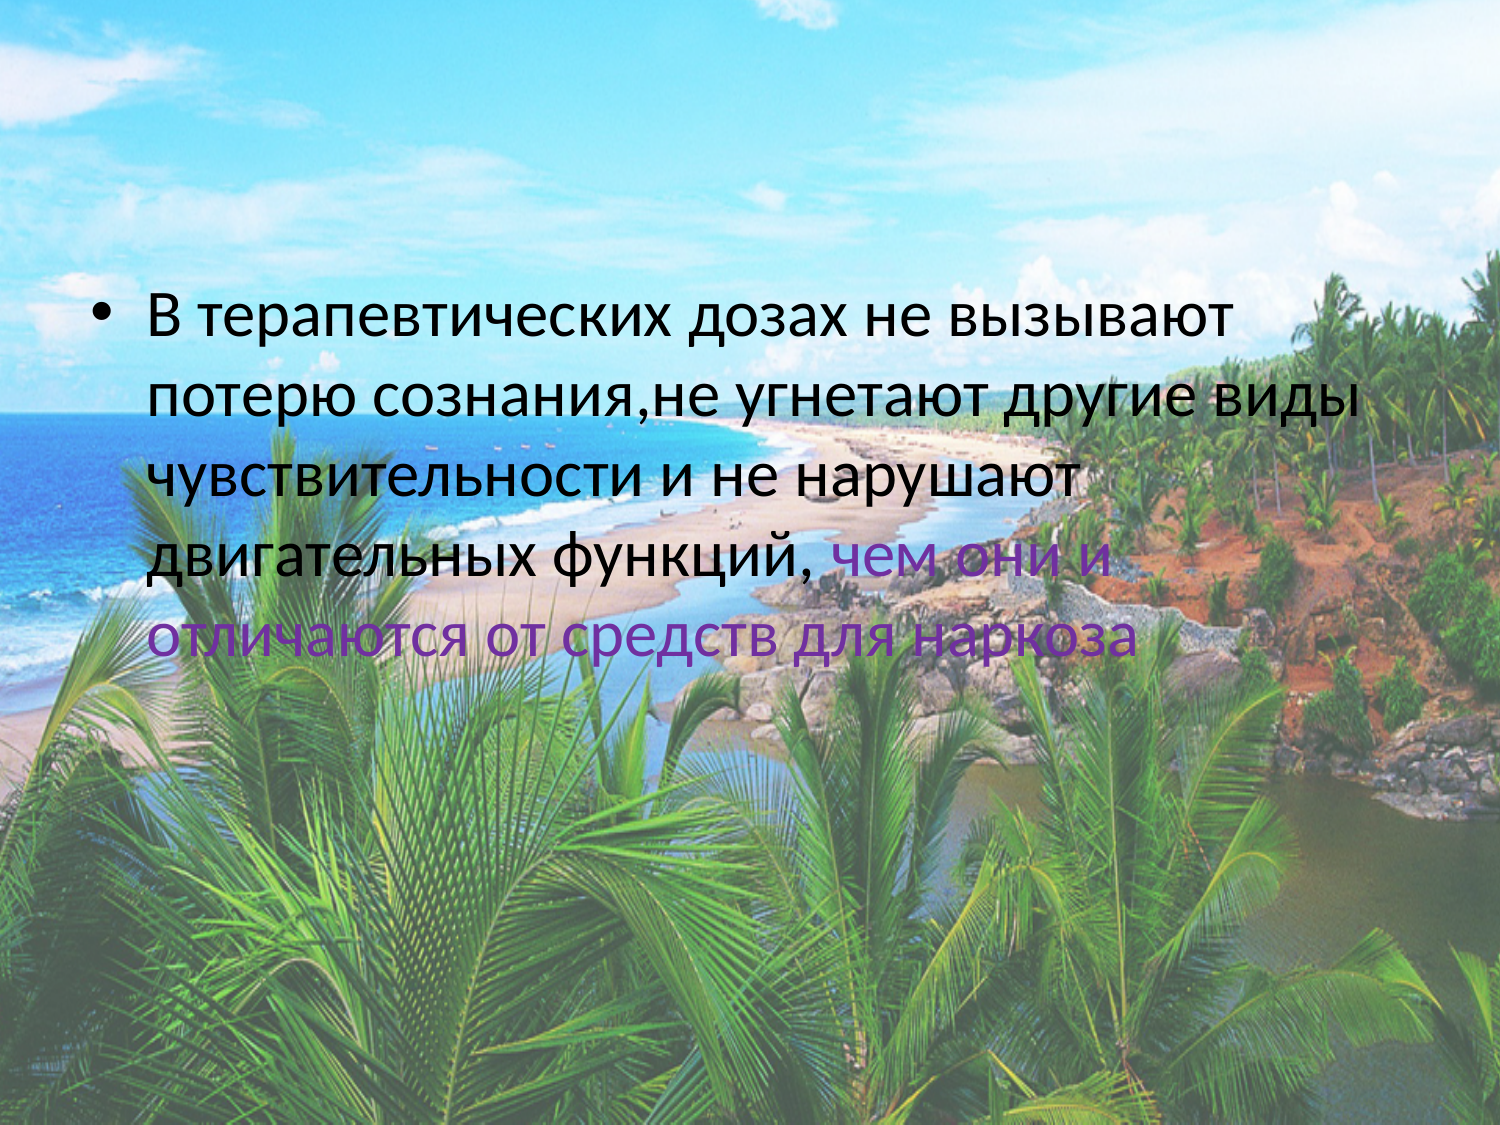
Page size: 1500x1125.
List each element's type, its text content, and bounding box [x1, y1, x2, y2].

list В терапевтических дозах не вызывают потерю сознания,не угнетают другие виды чувствительности и не нарушают двигательных функций, чем они и отличаются от средств для наркоза [75, 262, 1425, 1005]
